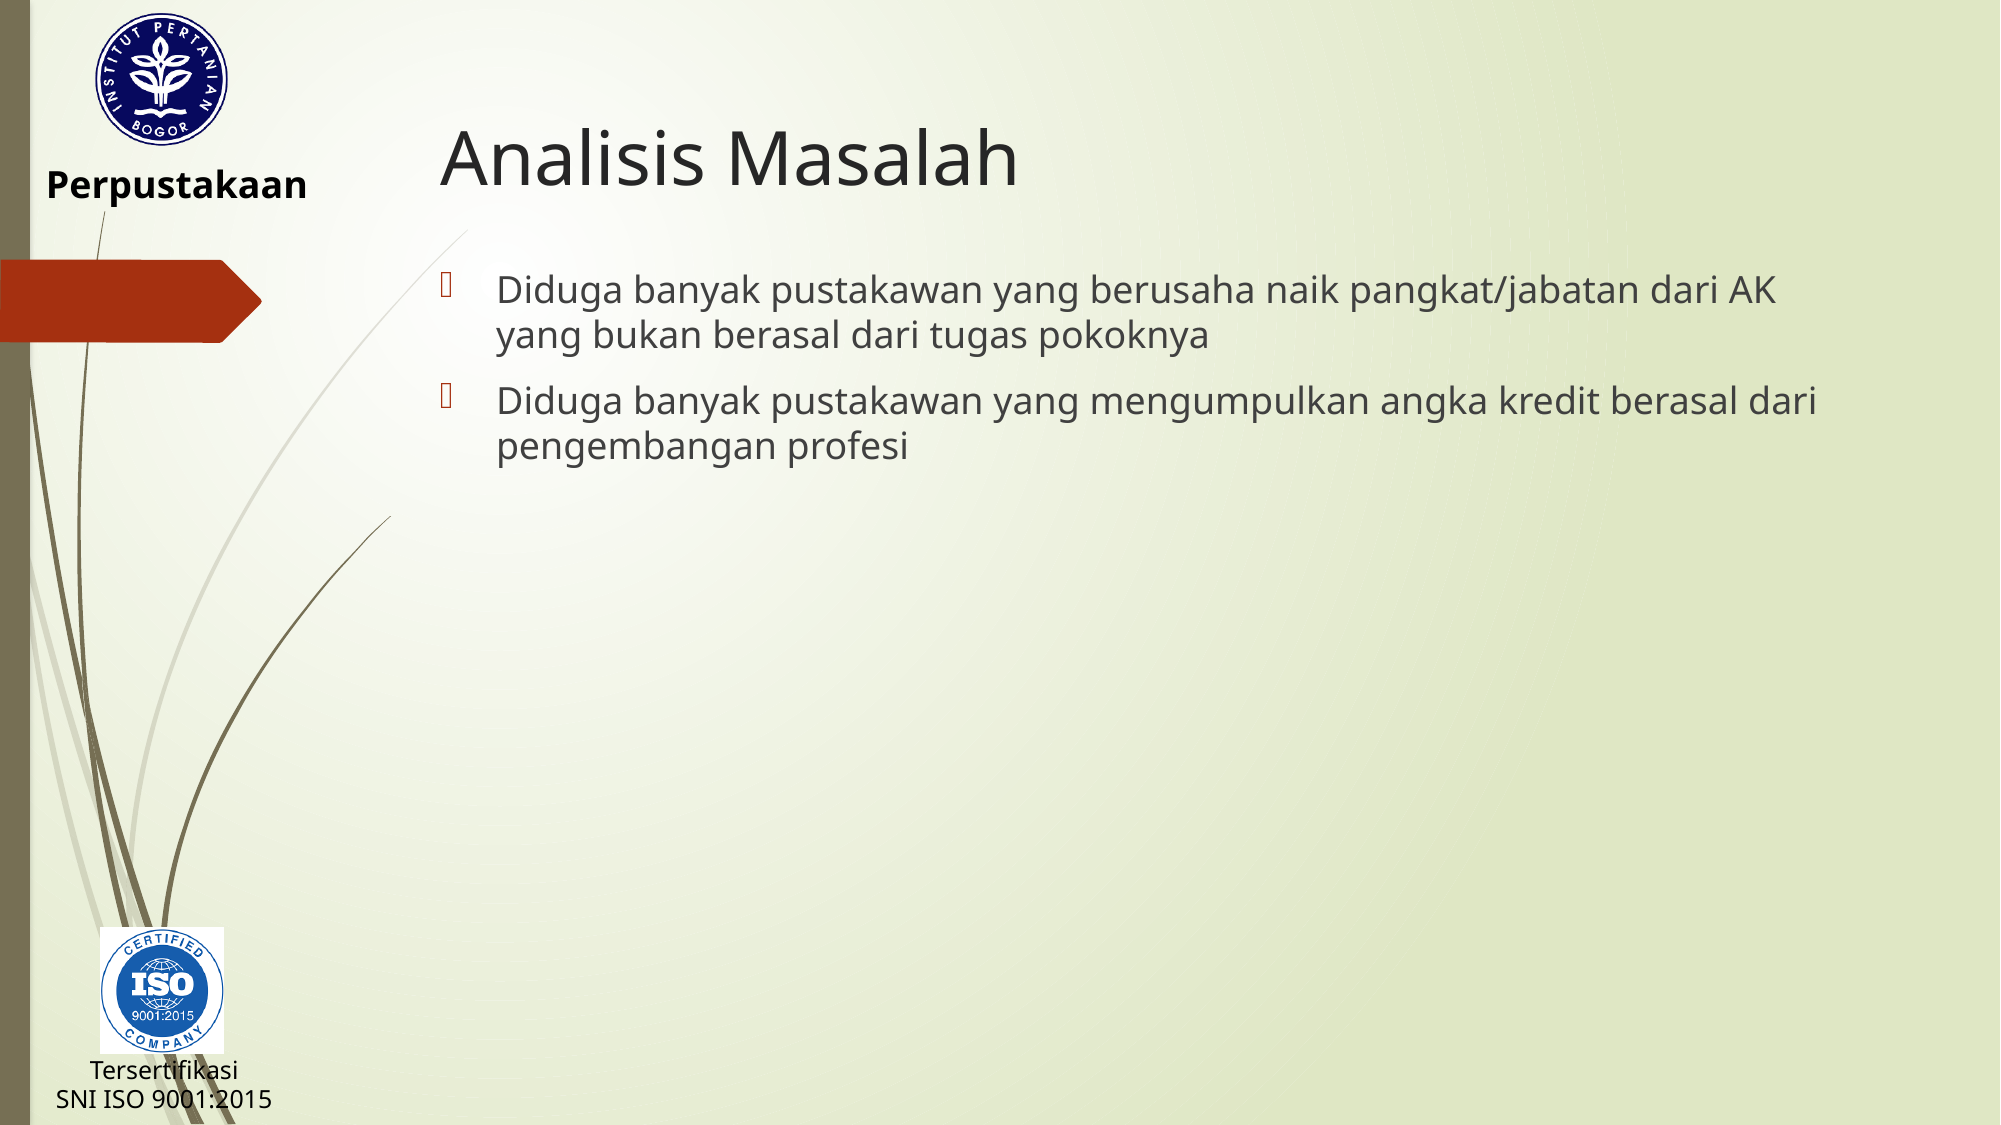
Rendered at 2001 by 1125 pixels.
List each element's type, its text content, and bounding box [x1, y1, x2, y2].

list Diduga banyak pustakawan yang berusaha naik pangkat/jabatan dari AK yang bukan berasal dari tugas pokoknya Diduga banyak pustakawan yang mengumpulkan angka kredit berasal dari pengembangan profesi [424, 258, 1888, 970]
picture [93, 11, 230, 147]
title Analisis Masalah [425, 102, 1888, 258]
picture [100, 927, 224, 1054]
